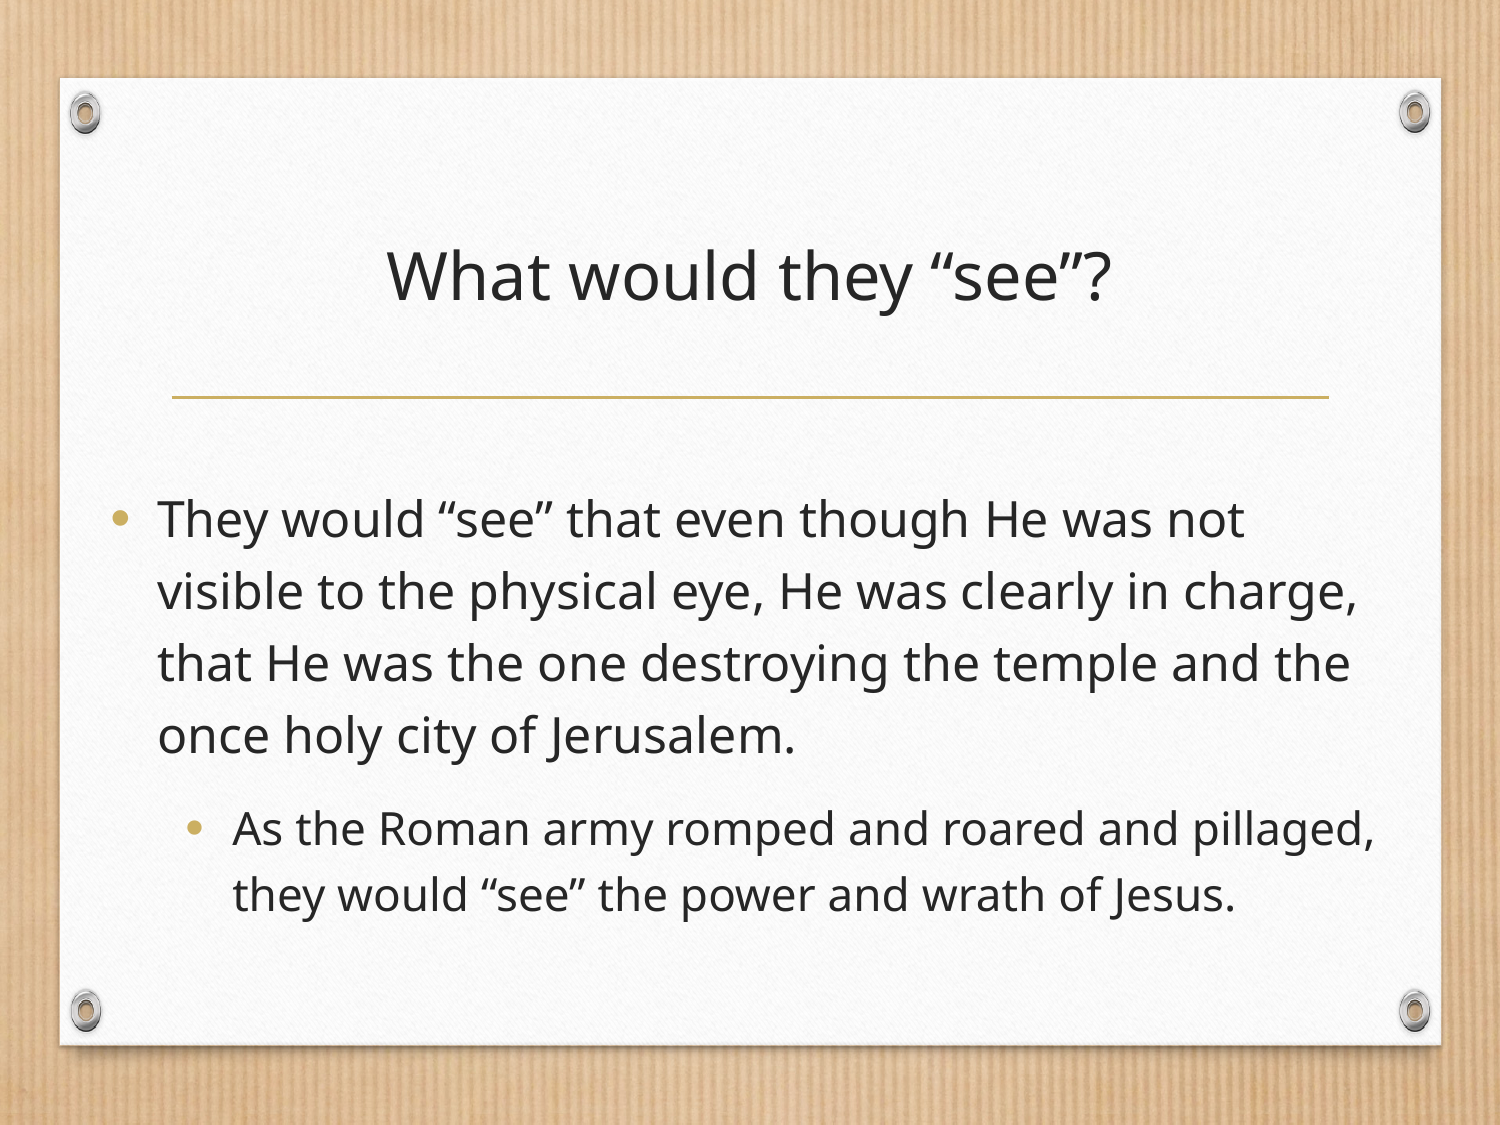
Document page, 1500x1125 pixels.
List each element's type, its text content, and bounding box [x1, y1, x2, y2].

picture [0, 0, 1500, 1125]
title What would they “see”? [159, 161, 1341, 375]
list They would “see” that even though He was not visible to the physical eye, He was clearly in charge, that He was the one destroying the temple and the once holy city of Jerusalem. As the Roman army romped and roared and pillaged, they would “see” the power and wrath of Jesus. [95, 419, 1405, 977]
